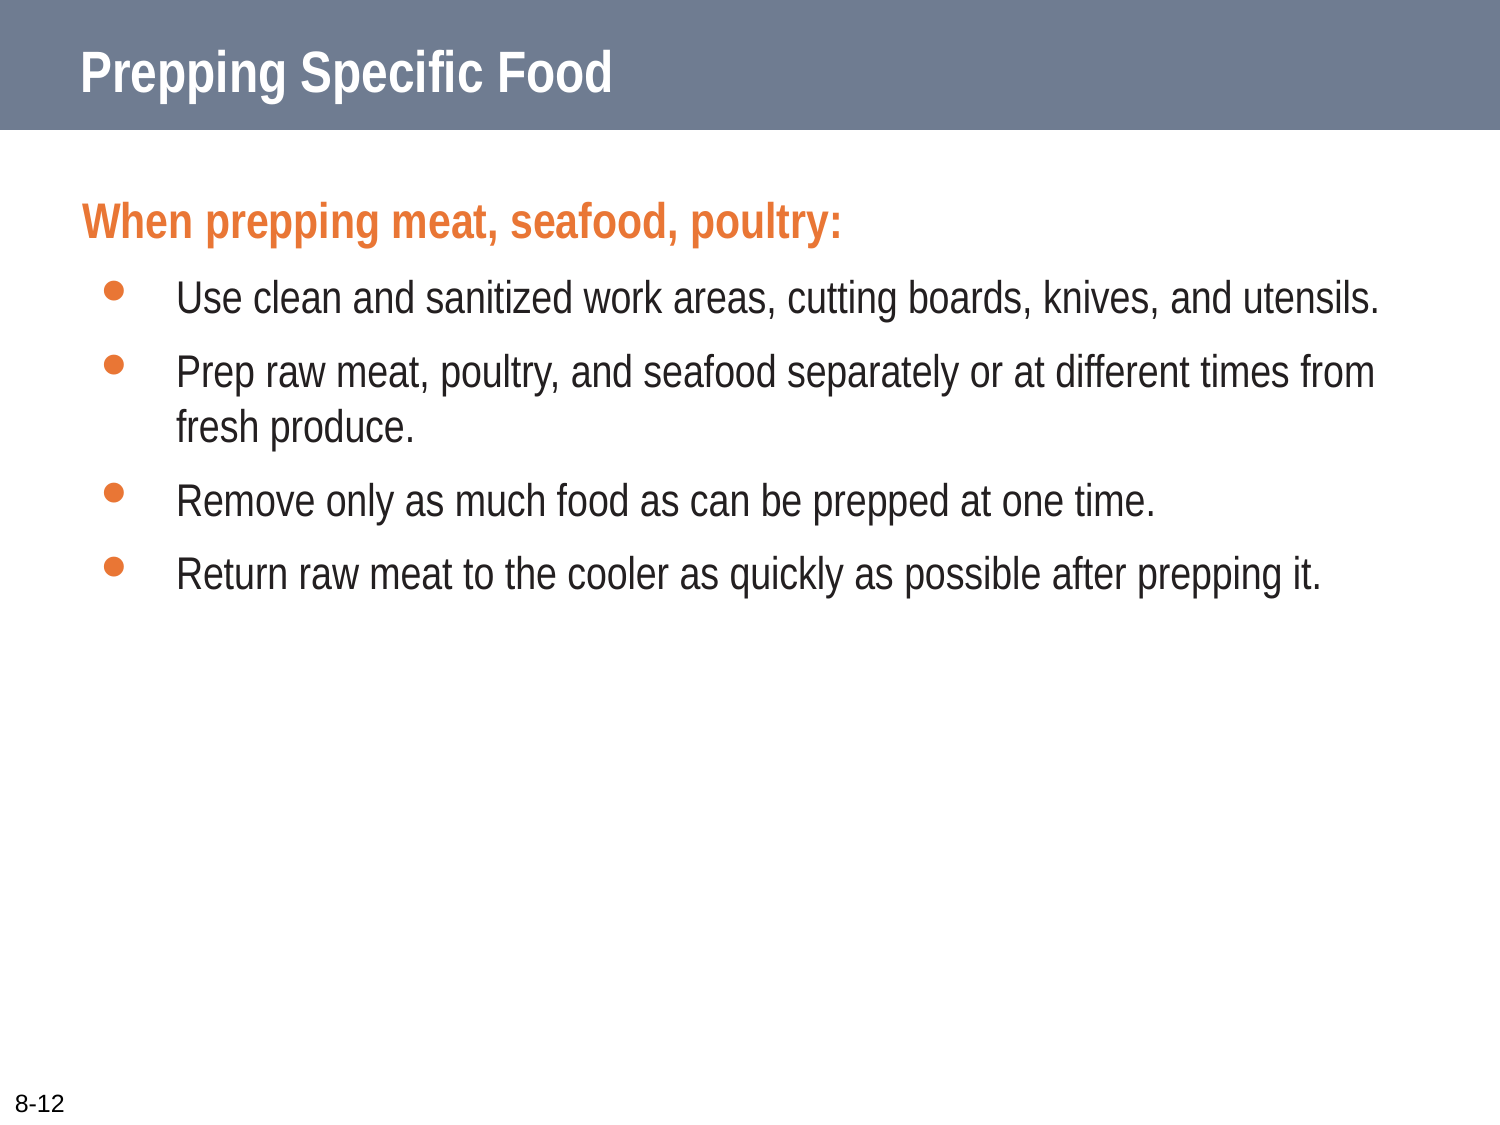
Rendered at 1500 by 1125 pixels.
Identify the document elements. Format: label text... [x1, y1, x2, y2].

list When prepping meat, seafood, poultry: Use clean and sanitized work areas, cutting boards, knives, and utensils. Prep raw meat, poultry, and seafood separately or at different times from fresh produce. Remove only as much food as can be prepped at one time. Return raw meat to the cooler as quickly as possible after prepping it. [67, 187, 1416, 1005]
title Prepping Specific Food [65, 26, 1429, 112]
text_box 8-12 [0, 1080, 94, 1125]
